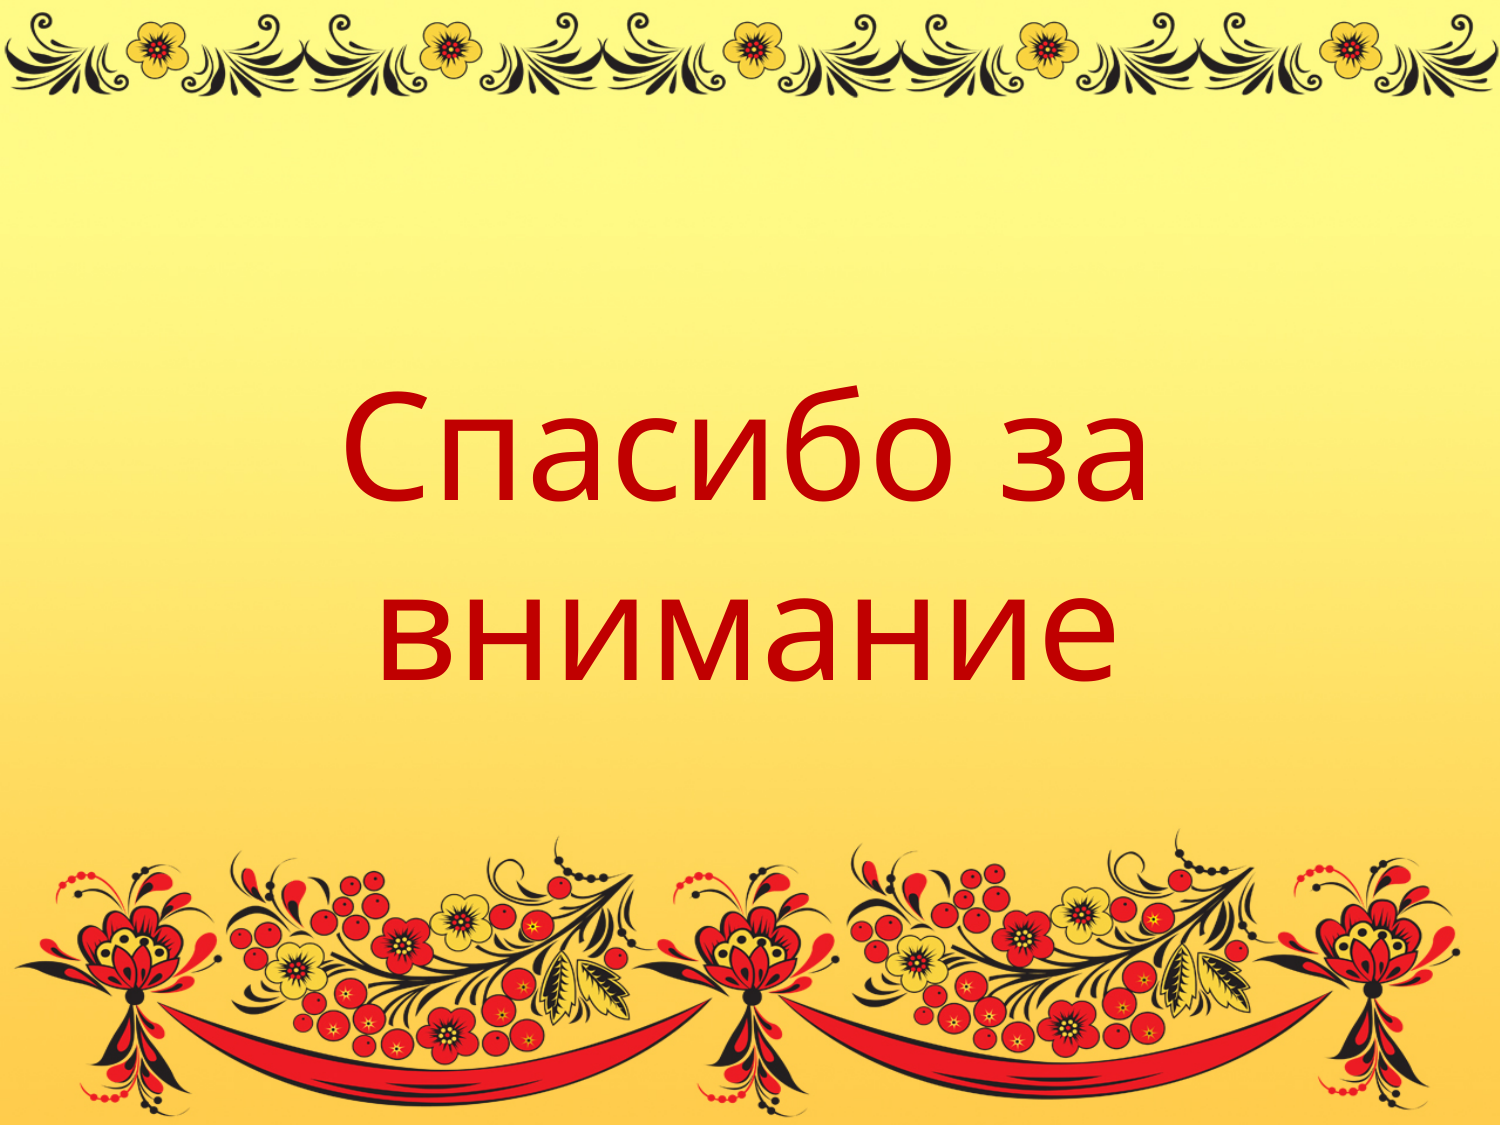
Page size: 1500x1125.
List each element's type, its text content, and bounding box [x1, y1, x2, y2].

title Спасибо за внимание [35, 426, 1459, 634]
picture [0, 0, 1500, 1125]
